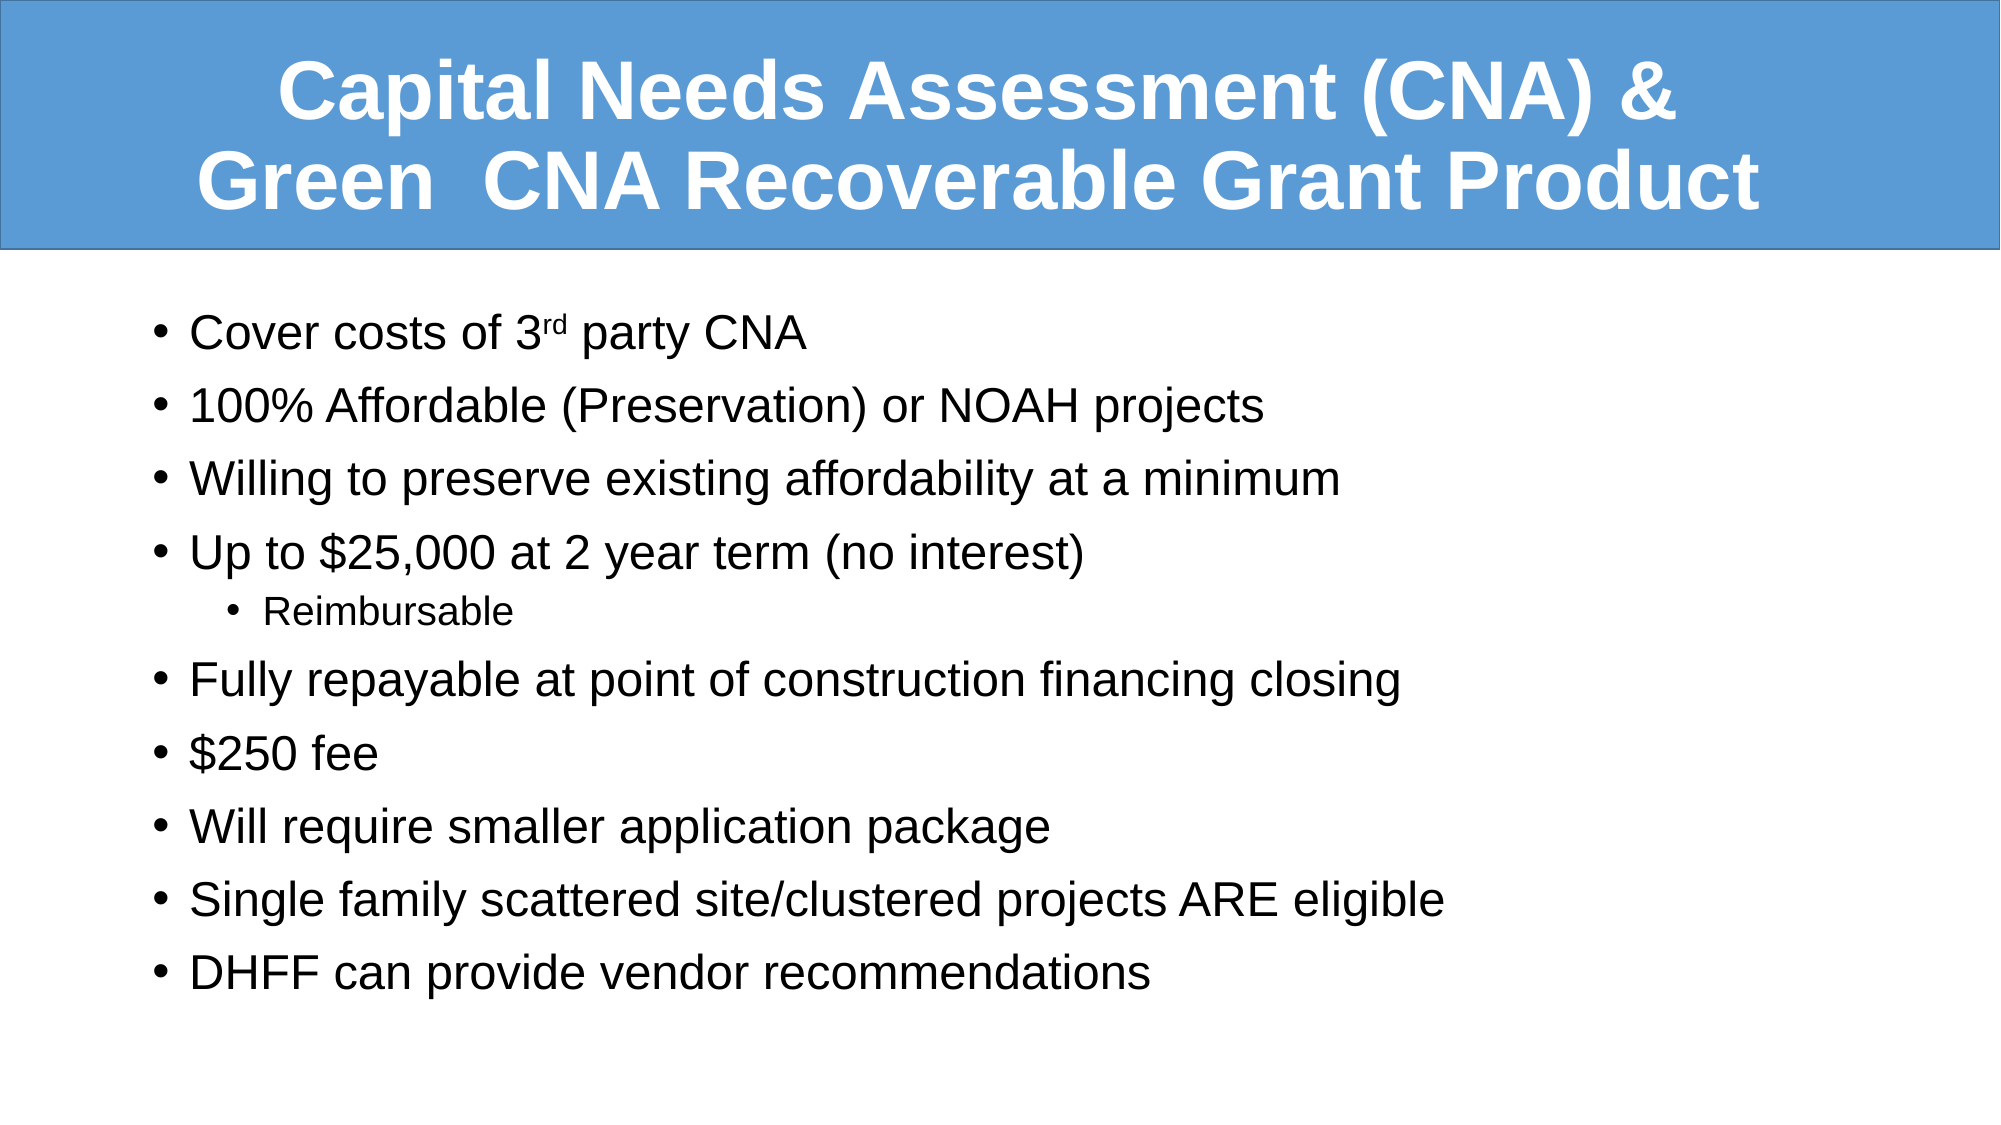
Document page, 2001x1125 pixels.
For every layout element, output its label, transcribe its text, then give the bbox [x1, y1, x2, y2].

text_box [0, 0, 2000, 250]
title Capital Needs Assessment (CNA) & Green CNA Recoverable Grant Product [116, 81, 1841, 195]
list Cover costs of 3rd party CNA 100% Affordable (Preservation) or NOAH projects Willing to preserve existing affordability at a minimum Up to $25,000 at 2 year term (no interest) Reimbursable Fully repayable at point of construction financing closing $250 fee Will require smaller application package Single family scattered site/clustered projects ARE eligible DHFF can provide vendor recommendations [137, 299, 1863, 1014]
